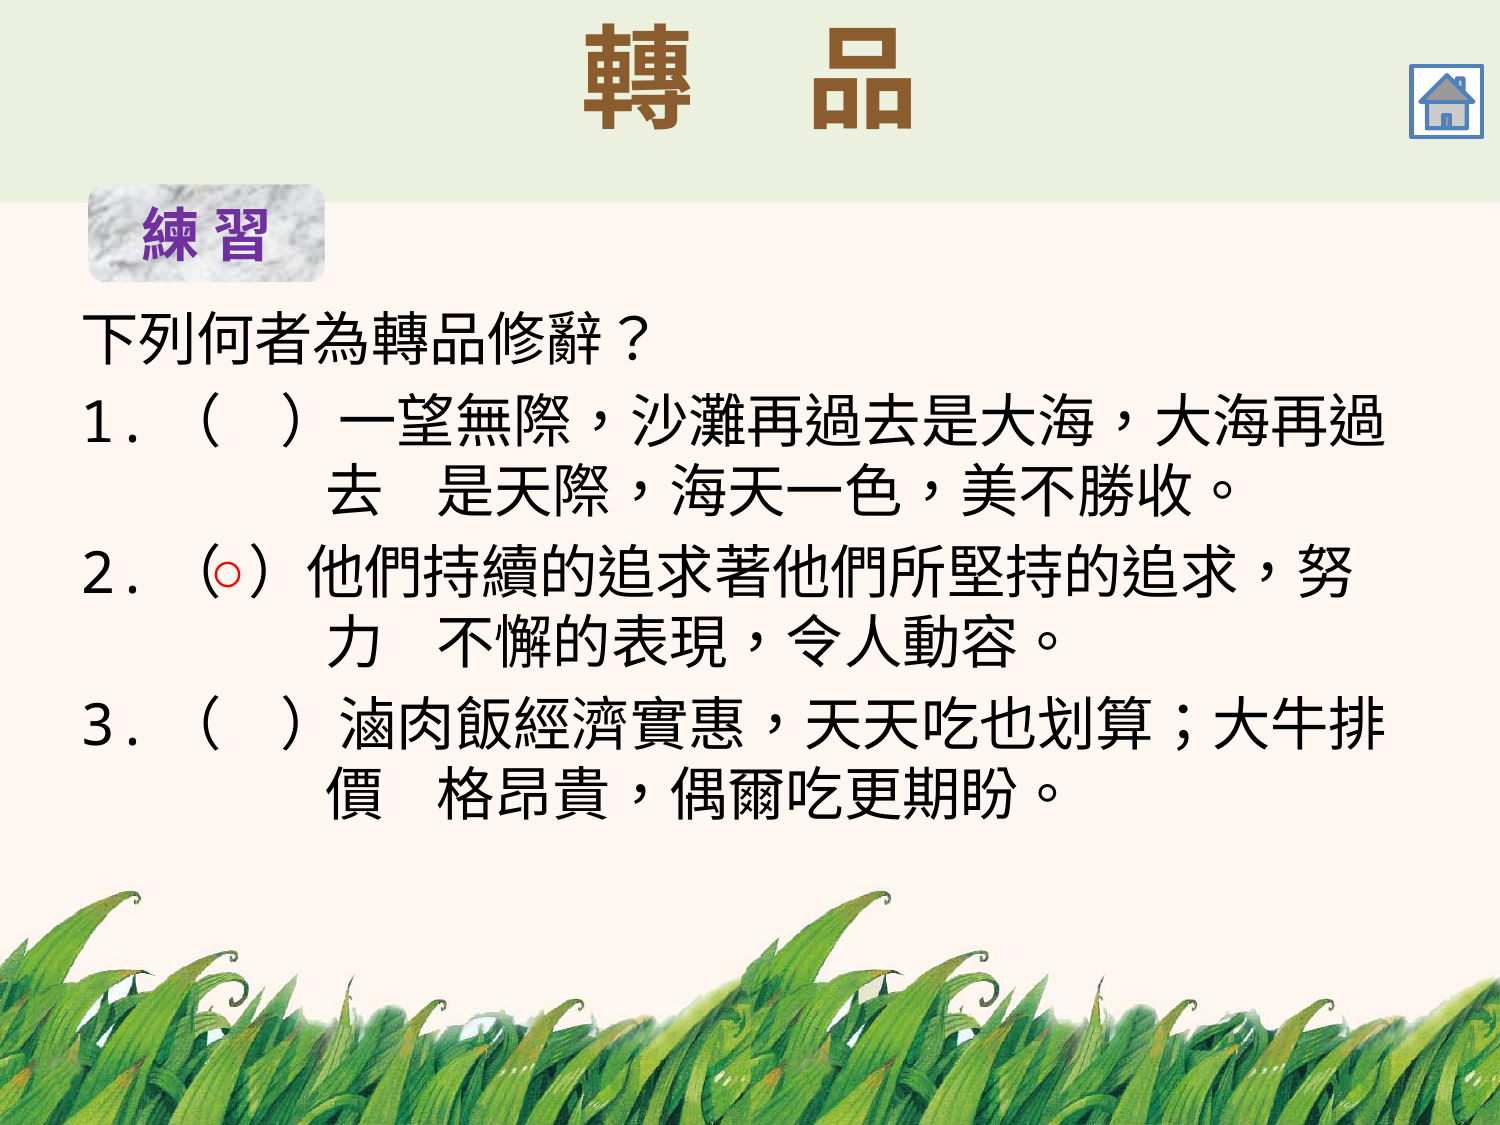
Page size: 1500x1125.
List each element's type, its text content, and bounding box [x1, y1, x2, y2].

list 下列何者為轉品修辭？ 1.（ ）一望無際，沙灘再過去是大海，大海再過 去 是天際，海天一色，美不勝收。 2.（ ）他們持續的追求著他們所堅持的追求，努 力 不懈的表現，令人動容。 3.（ ）滷肉飯經濟實惠，天天吃也划算；大牛排 價 格昂貴，偶爾吃更期盼。 [65, 294, 1416, 977]
text_box 練 習 [88, 184, 325, 283]
picture [0, 203, 1500, 1125]
title 轉 品 [0, 0, 1500, 203]
text_box ○ [195, 527, 260, 612]
text_box [1409, 64, 1484, 139]
